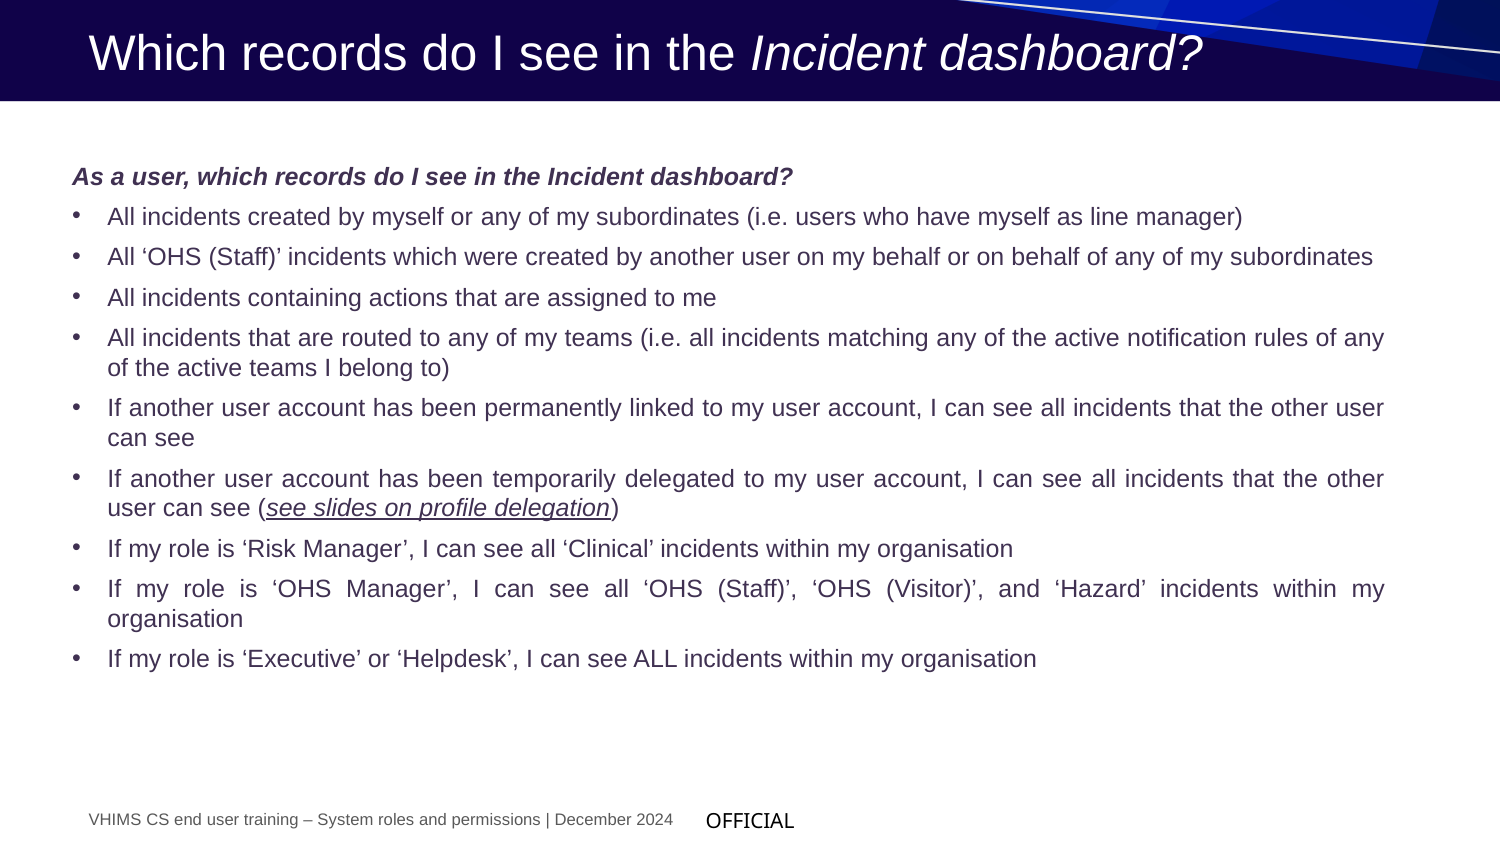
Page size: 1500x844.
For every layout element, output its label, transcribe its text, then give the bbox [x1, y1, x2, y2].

footer VHIMS CS end user training – System roles and permissions | December 2024 [88, 808, 975, 844]
picture [0, 0, 1500, 844]
text_box As a user, which records do I see in the Incident dashboard? All incidents created by myself or any of my subordinates (i.e. users who have myself as line manager) All ‘OHS (Staff)’ incidents which were created by another user on my behalf or on behalf of any of my subordinates All incidents containing actions that are assigned to me All incidents that are routed to any of my teams (i.e. all incidents matching any of the active notification rules of any of the active teams I belong to) If another user account has been permanently linked to my user account, I can see all incidents that the other user can see If another user account has been temporarily delegated to my user account, I can see all incidents that the other user can see (see slides on profile delegation) If my role is ‘Risk Manager’, I can see all ‘Clinical’ incidents within my organisation If my role is ‘OHS Manager’, I can see all ‘OHS (Staff)’, ‘OHS (Visitor)’, and ‘Hazard’ incidents within my organisation If my role is ‘Executive’ or ‘Helpdesk’, I can see ALL incidents within my organisation [57, 152, 1403, 756]
title Which records do I see in the Incident dashboard? [88, 0, 1270, 114]
